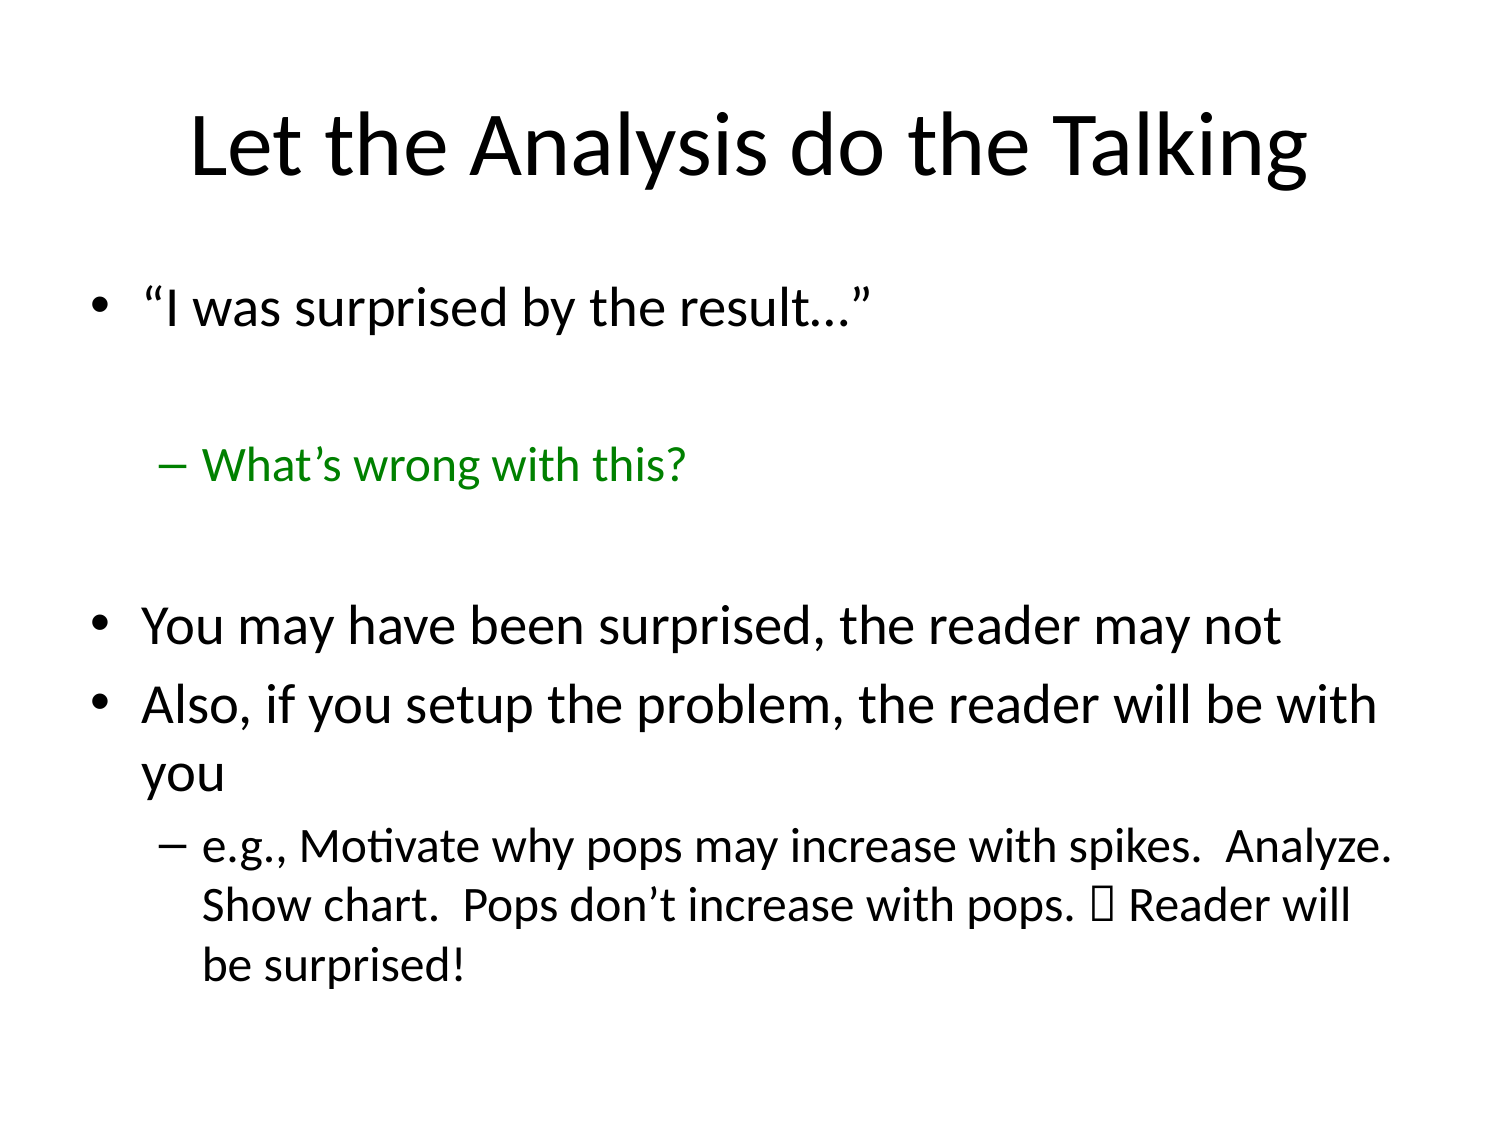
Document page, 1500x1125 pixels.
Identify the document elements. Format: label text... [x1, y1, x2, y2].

list “I was surprised by the result…” What’s wrong with this? You may have been surprised, the reader may not Also, if you setup the problem, the reader will be with you e.g., Motivate why pops may increase with spikes. Analyze. Show chart. Pops don’t increase with pops.  Reader will be surprised! [75, 262, 1425, 1005]
title Let the Analysis do the Talking [75, 45, 1425, 233]
